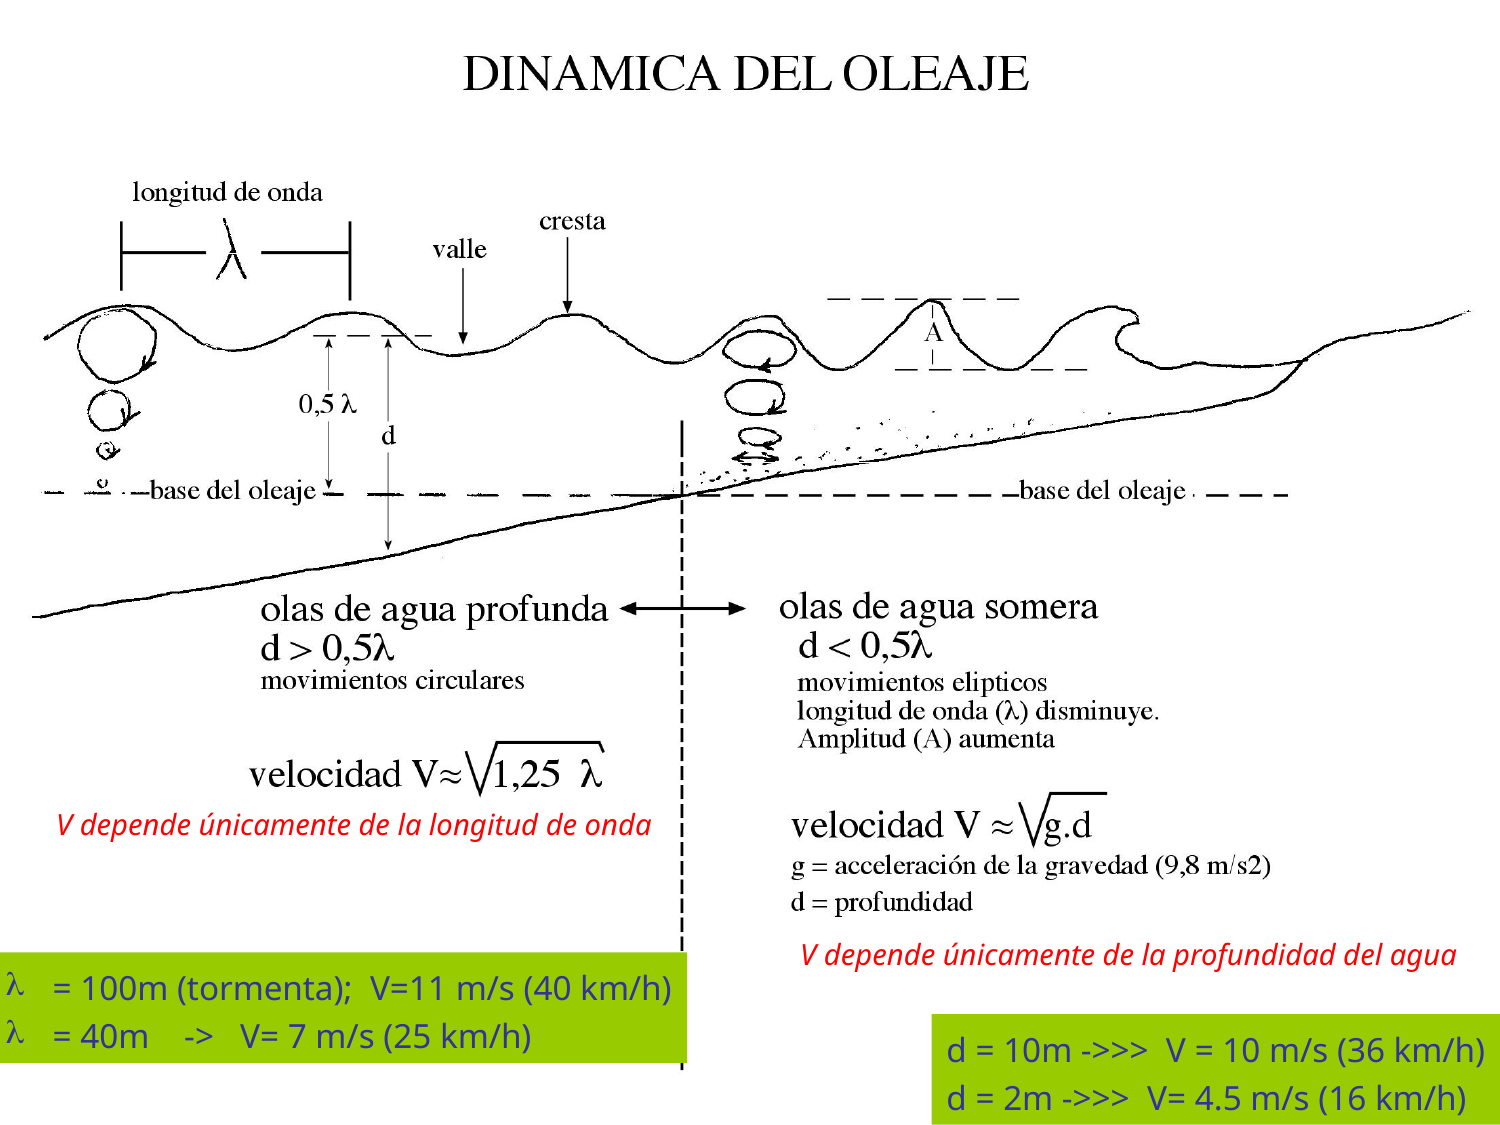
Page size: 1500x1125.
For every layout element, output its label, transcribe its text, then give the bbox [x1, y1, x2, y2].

text_box d = 10m ->>> V = 10 m/s (36 km/h) d = 2m ->>> V= 4.5 m/s (16 km/h) [931, 1014, 1500, 1125]
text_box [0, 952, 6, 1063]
picture [11, 44, 1489, 1081]
